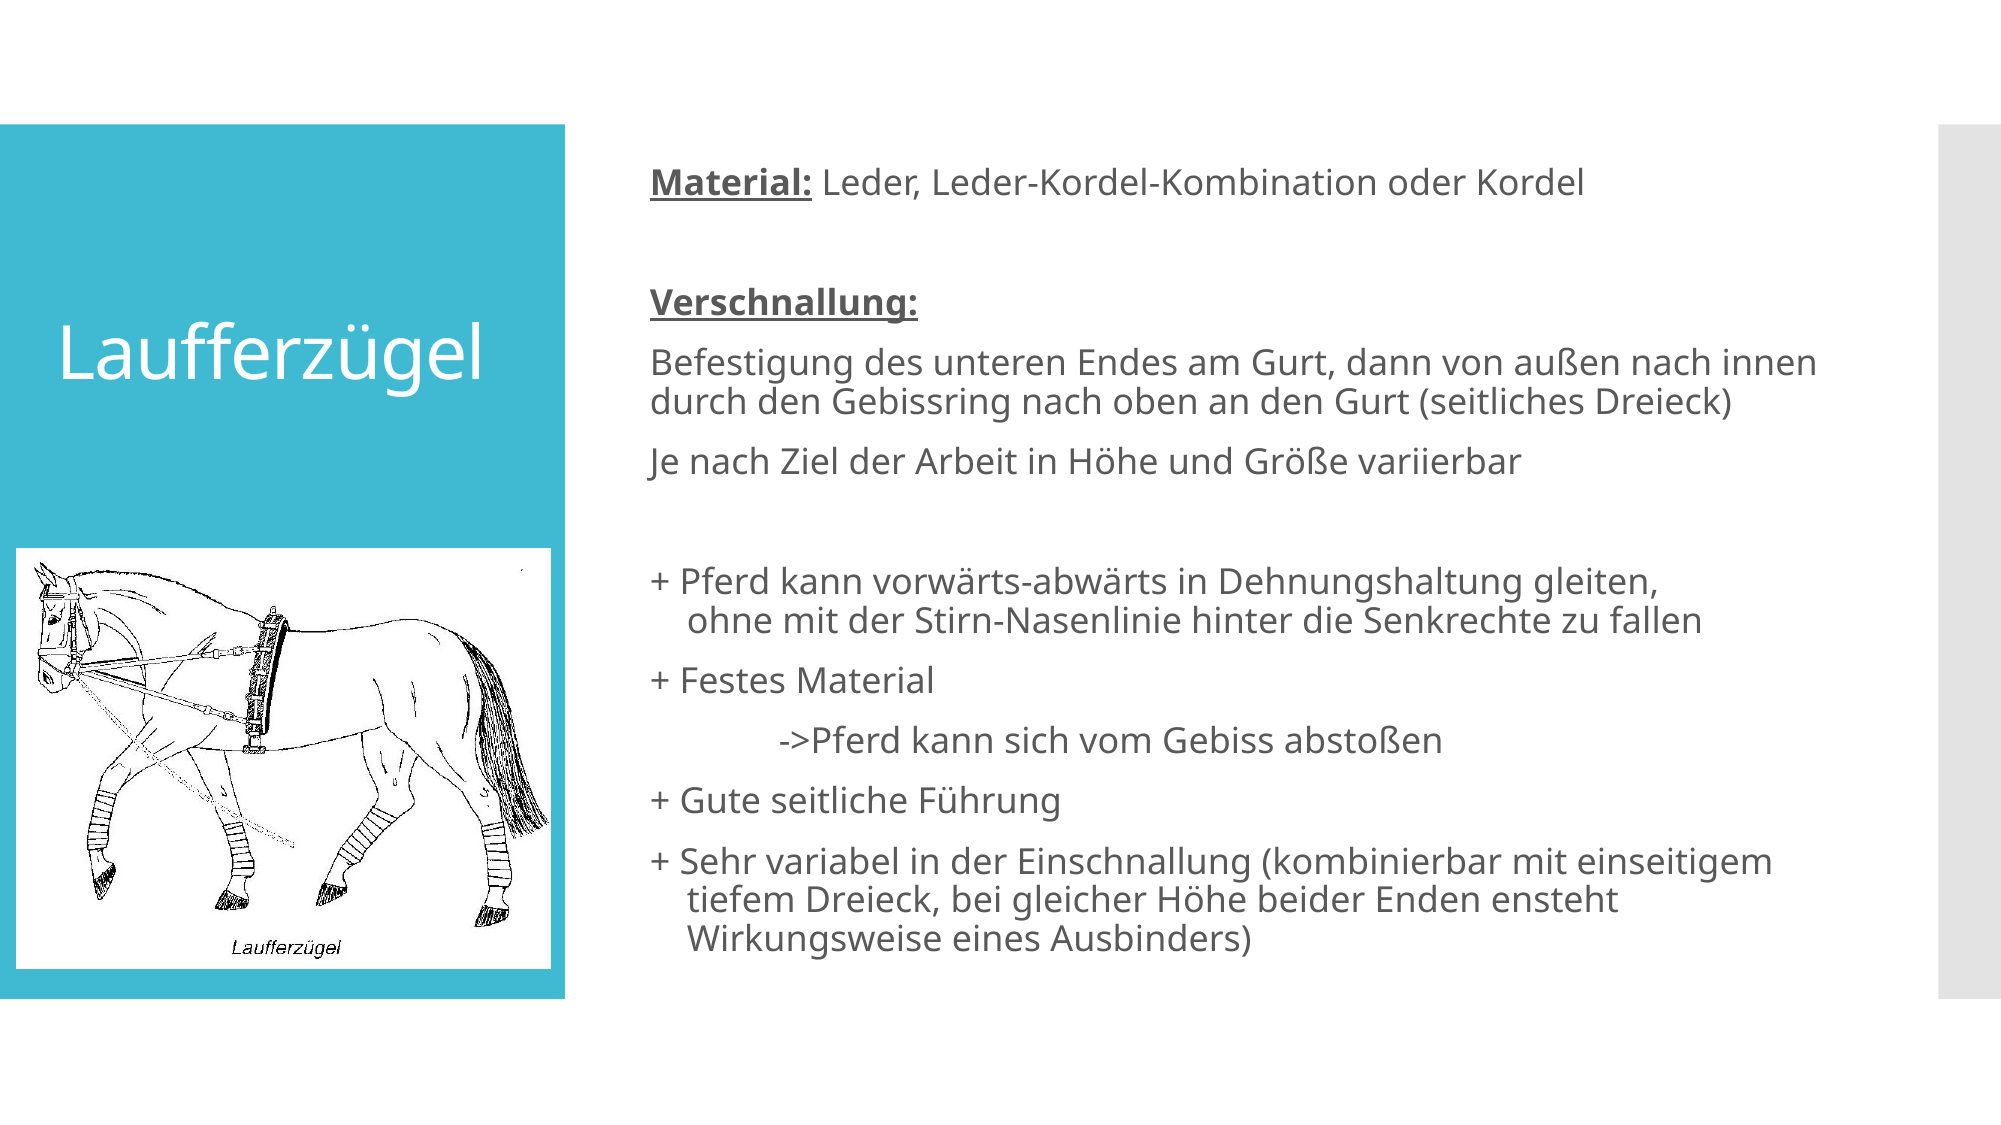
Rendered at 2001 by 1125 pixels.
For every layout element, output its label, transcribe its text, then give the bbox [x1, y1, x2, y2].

picture [15, 548, 551, 969]
list Material: Leder, Leder-Kordel-Kombination oder Kordel Verschnallung: Befestigung des unteren Endes am Gurt, dann von außen nach innen durch den Gebissring nach oben an den Gurt (seitliches Dreieck) Je nach Ziel der Arbeit in Höhe und Größe variierbar + Pferd kann vorwärts-abwärts in Dehnungshaltung gleiten, ohne mit der Stirn-Nasenlinie hinter die Senkrechte zu fallen + Festes Material ->Pferd kann sich vom Gebiss abstoßen + Gute seitliche Führung + Sehr variabel in der Einschnallung (kombinierbar mit einseitigem tiefem Dreieck, bei gleicher Höhe beider Enden ensteht Wirkungsweise eines Ausbinders) [634, 141, 1835, 982]
title Laufferzügel [41, 184, 525, 548]
